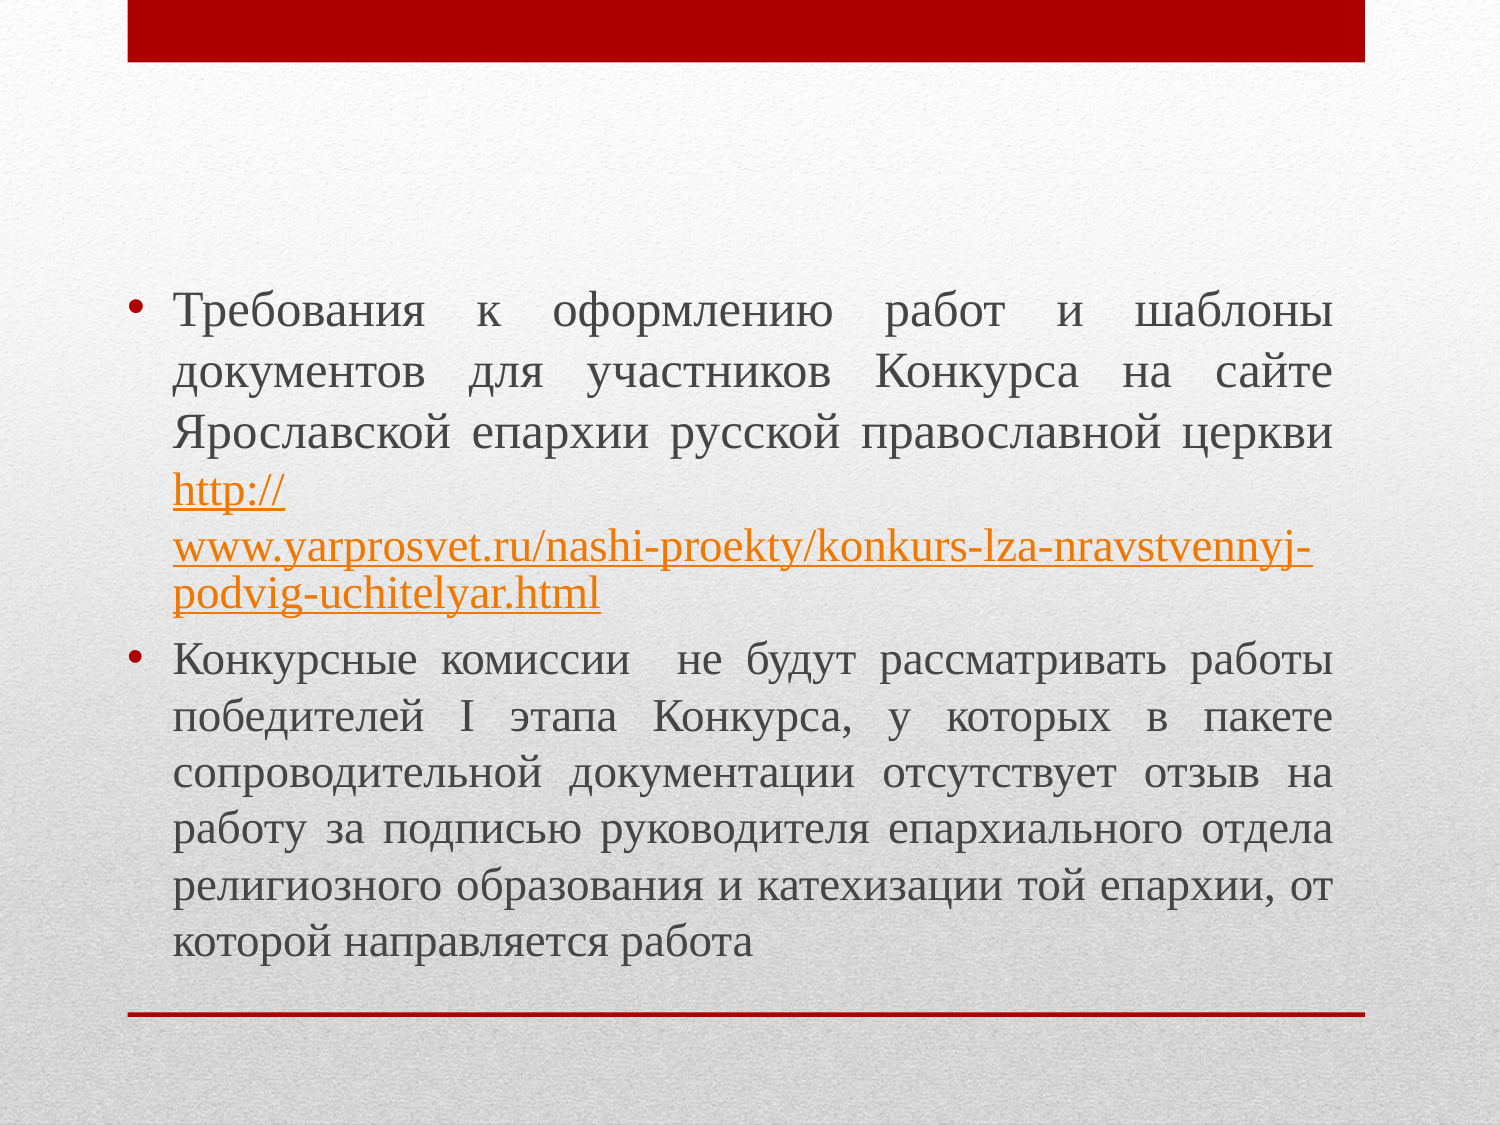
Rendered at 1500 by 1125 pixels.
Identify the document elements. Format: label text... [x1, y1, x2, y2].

list Требования к оформлению работ и шаблоны документов для участников Конкурса на сайте Ярославской епархии русской православной церкви http://www.yarprosvet.ru/nashi-proekty/konkurs-lza-nravstvennyj-podvig-uchitelyar.html Конкурсные комиссии не будут рассматривать работы победителей I этапа Конкурса, у которых в пакете сопроводительной документации отсутствует отзыв на работу за подписью руководителя епархиального отдела религиозного образования и катехизации той епархии, от которой направляется работа [112, 196, 1350, 941]
